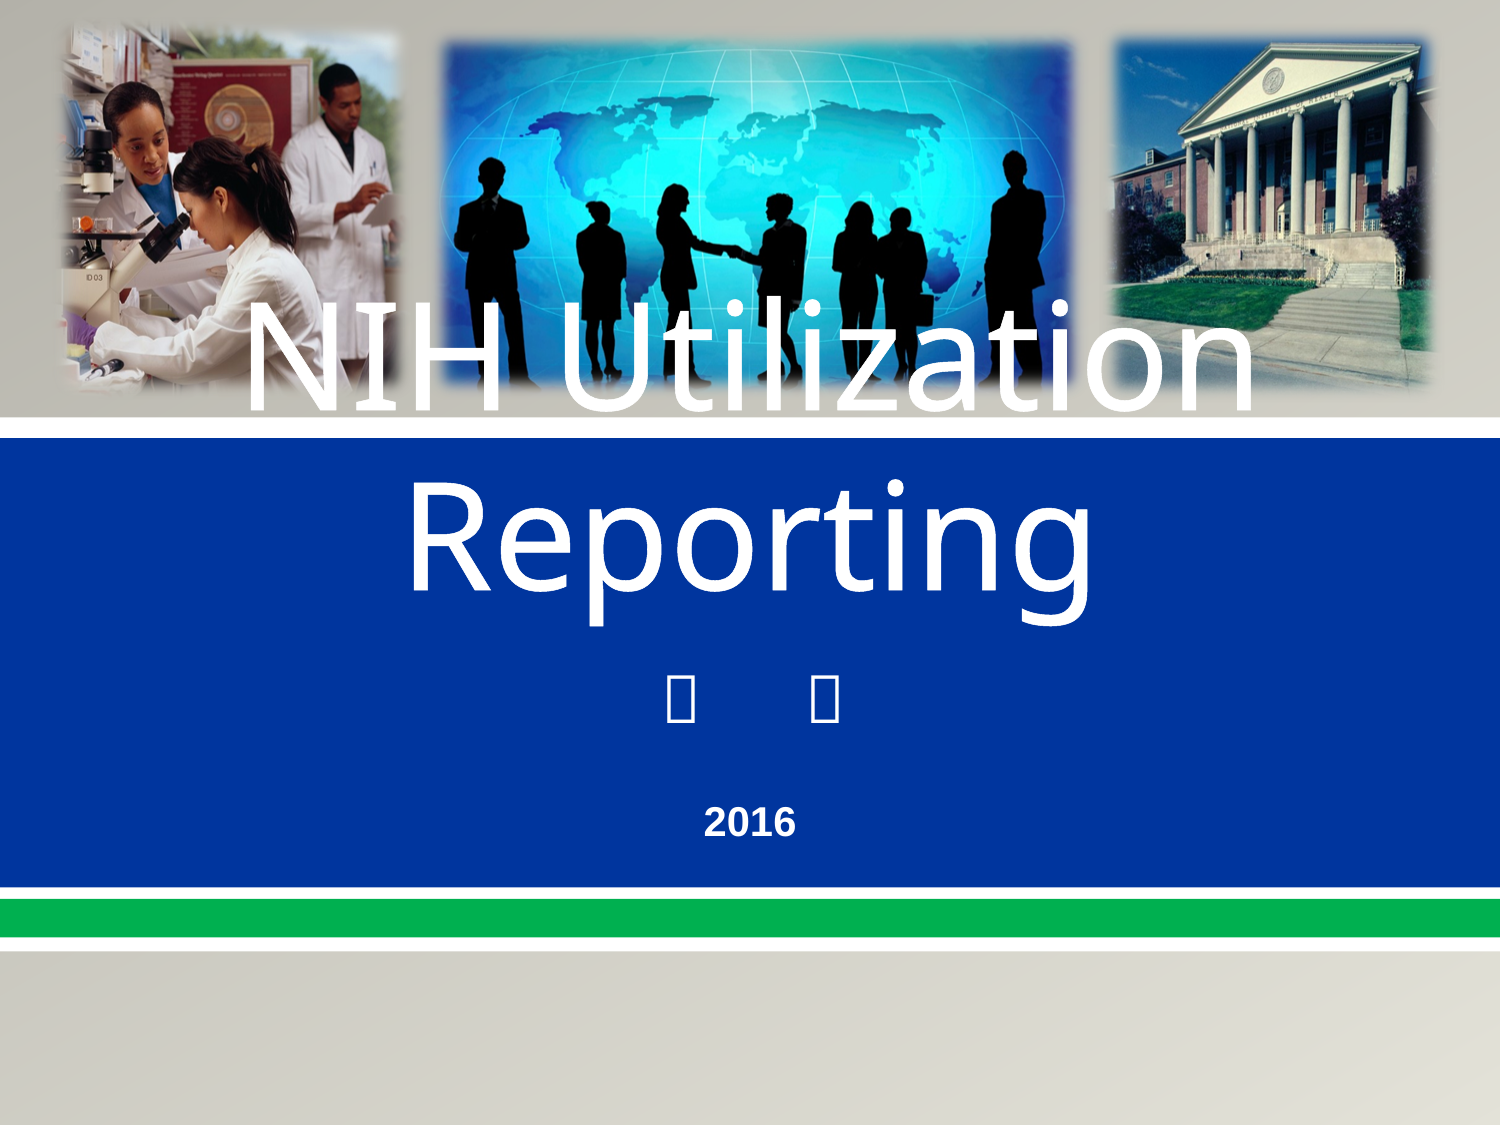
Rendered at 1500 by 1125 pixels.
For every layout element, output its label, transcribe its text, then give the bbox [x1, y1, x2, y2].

list 2016 [93, 762, 1407, 853]
picture [50, 0, 1458, 417]
title NIH Utilization Reporting [37, 425, 1463, 628]
